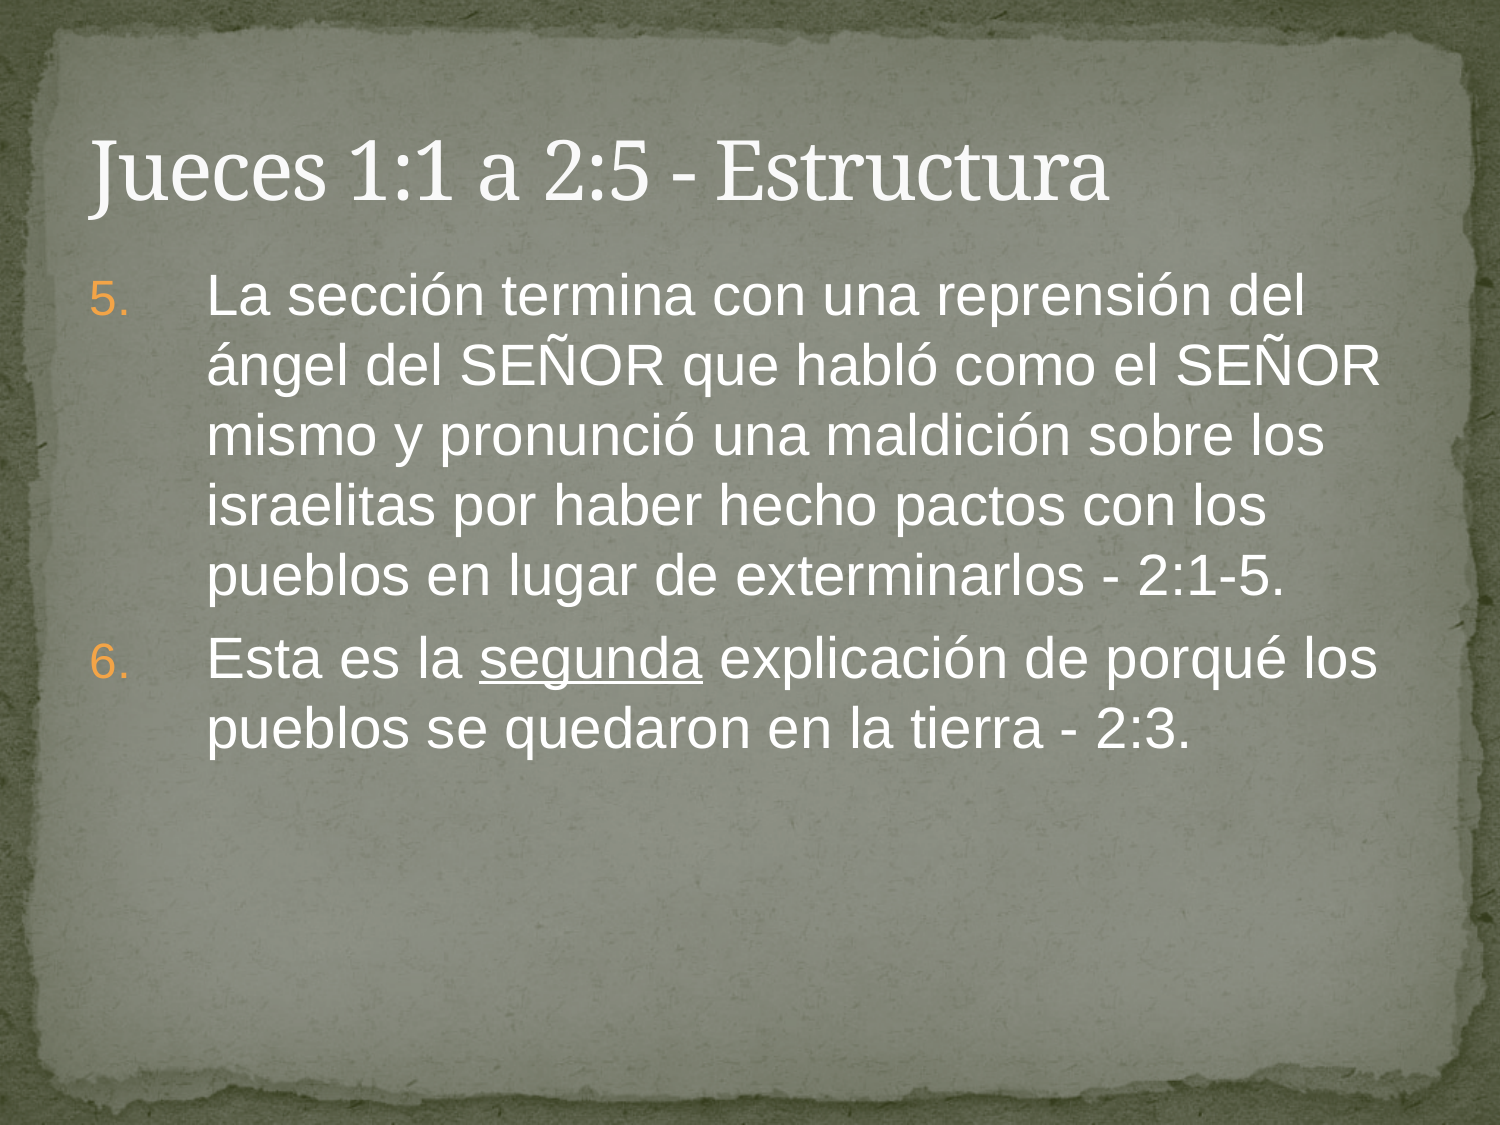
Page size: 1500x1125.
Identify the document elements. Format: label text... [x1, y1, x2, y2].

list La sección termina con una reprensión del ángel del SEÑOR que habló como el SEÑOR mismo y pronunció una maldición sobre los israelitas por haber hecho pactos con los pueblos en lugar de exterminarlos - 2:1-5. Esta es la segunda explicación de porqué los pueblos se quedaron en la tierra - 2:3. [75, 249, 1425, 1000]
title Jueces 1:1 a 2:5 - Estructura [74, 24, 1425, 225]
